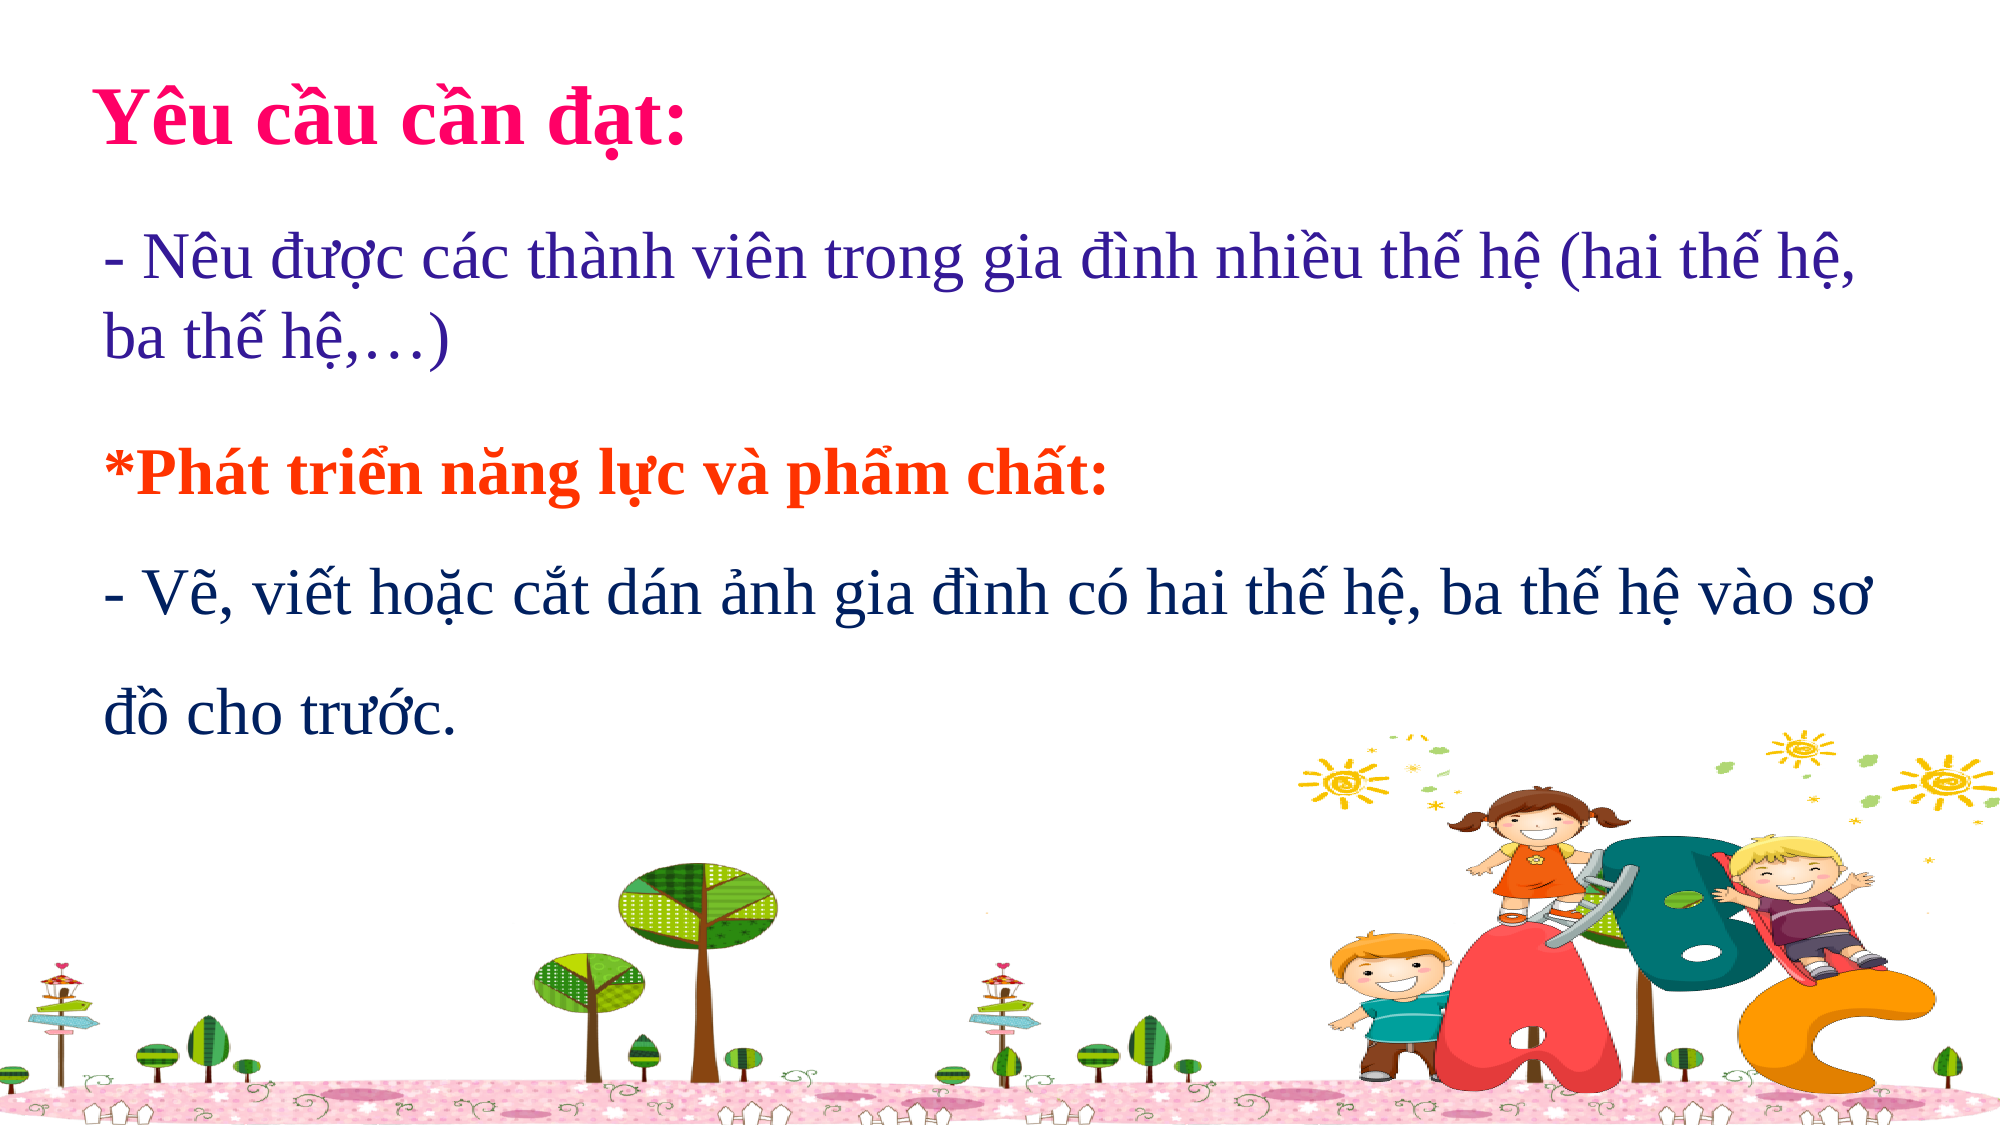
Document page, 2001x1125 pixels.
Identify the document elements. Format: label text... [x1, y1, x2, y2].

text_box - Nêu được các thành viên trong gia đình nhiều thế hệ (hai thế hệ, ba thế hệ,…) [88, 204, 1892, 379]
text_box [0, 730, 2000, 1125]
text_box *Phát triển năng lực và phẩm chất: - Vẽ, viết hoặc cắt dán ảnh gia đình có hai thế hệ, ba thế hệ vào sơ đồ cho trước. [88, 380, 1955, 729]
text_box Yêu cầu cần đạt: [76, 54, 877, 169]
